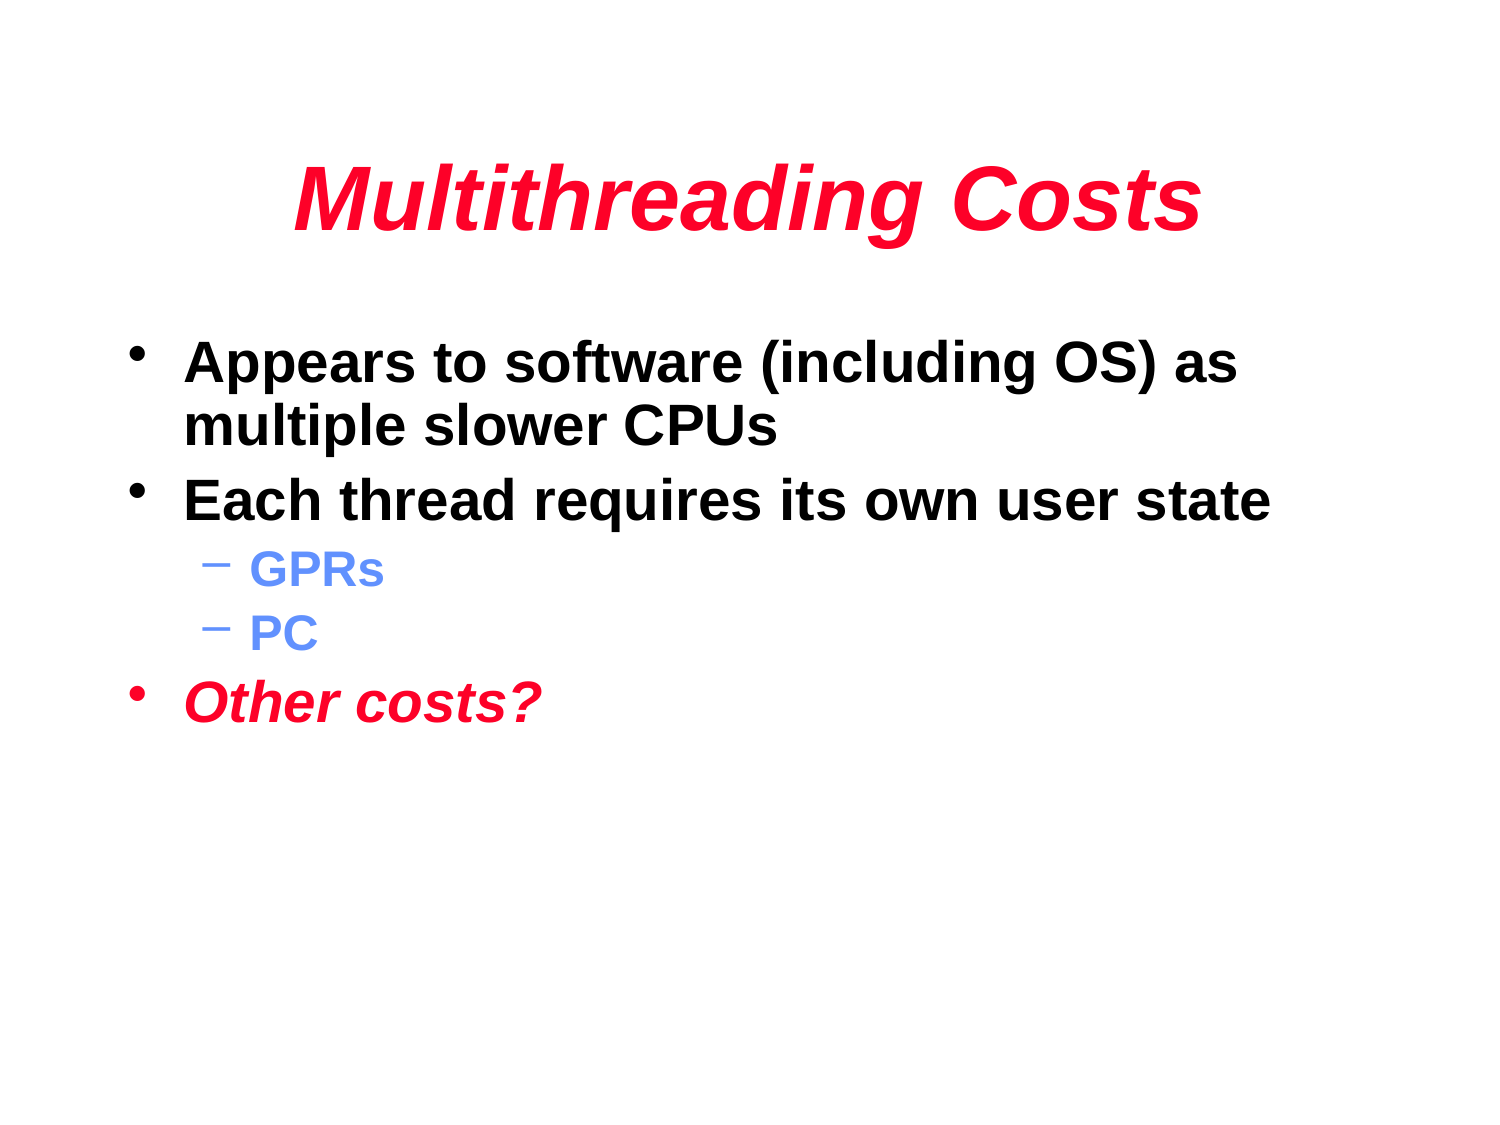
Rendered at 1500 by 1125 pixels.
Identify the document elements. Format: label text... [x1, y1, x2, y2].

list Appears to software (including OS) as multiple slower CPUs Each thread requires its own user state GPRs PC Other costs? [112, 324, 1388, 1001]
title Multithreading Costs [112, 99, 1388, 288]
